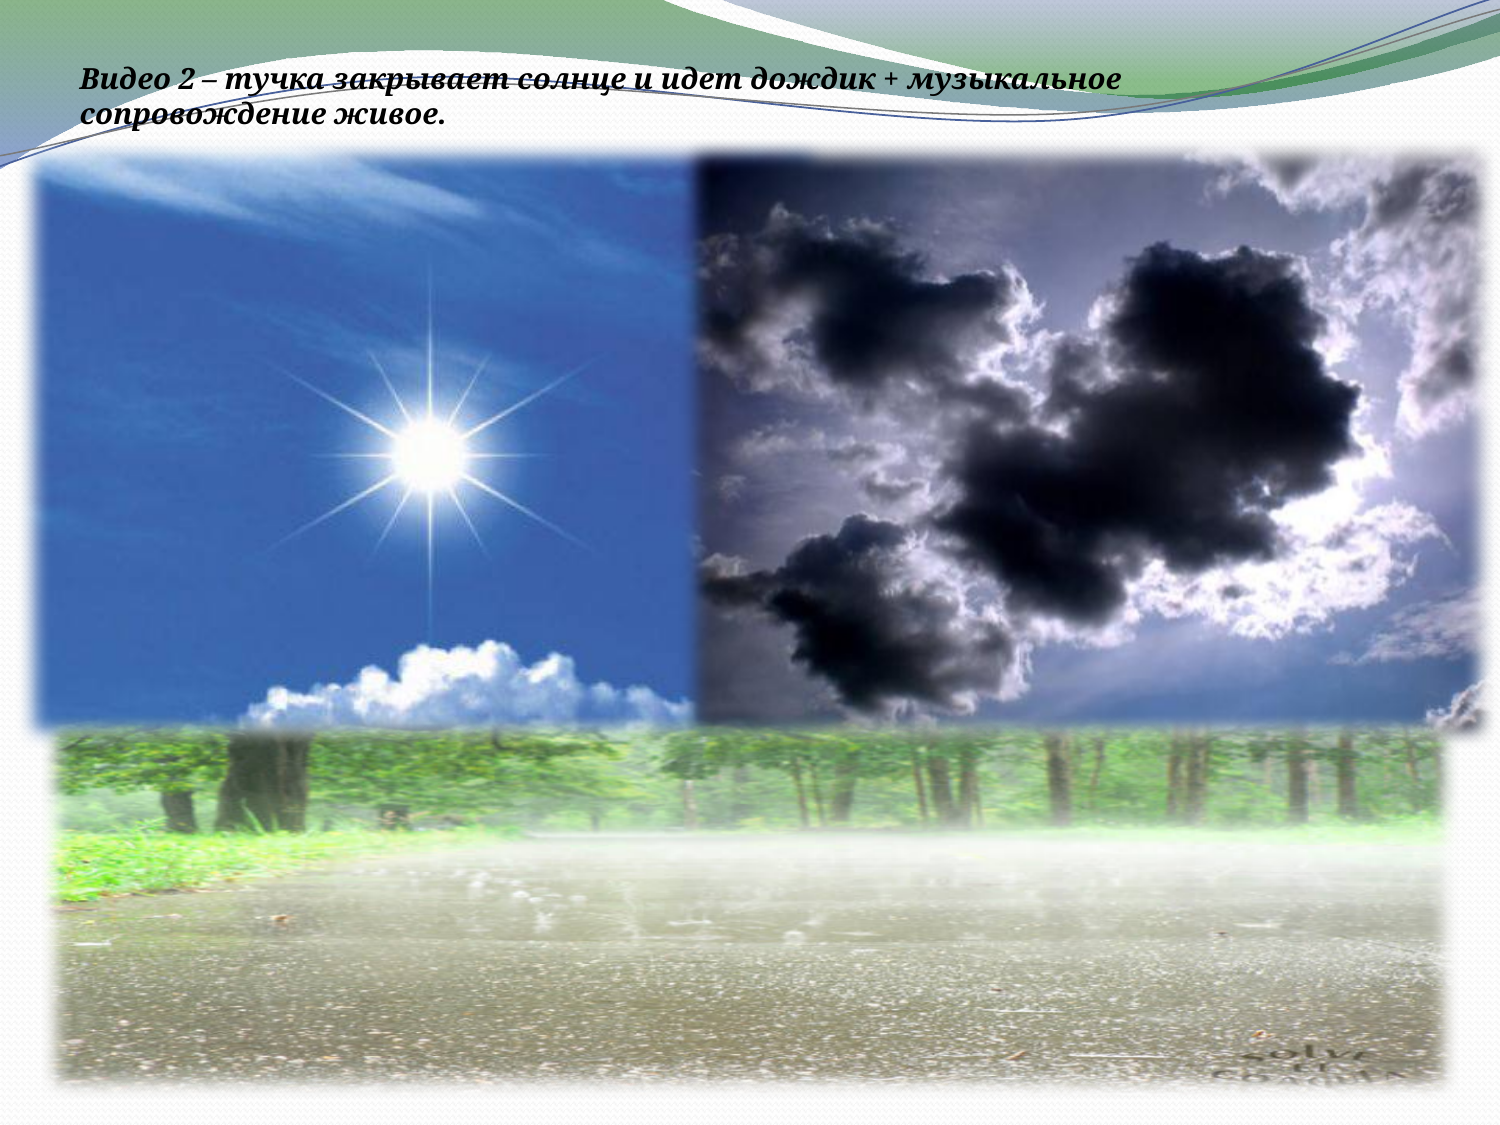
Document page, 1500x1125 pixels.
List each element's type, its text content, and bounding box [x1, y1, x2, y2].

text_box Видео 2 – тучка закрывает солнце и идет дождик + музыкальное сопровождение живое. [64, 53, 1341, 138]
picture [15, 138, 1498, 1099]
